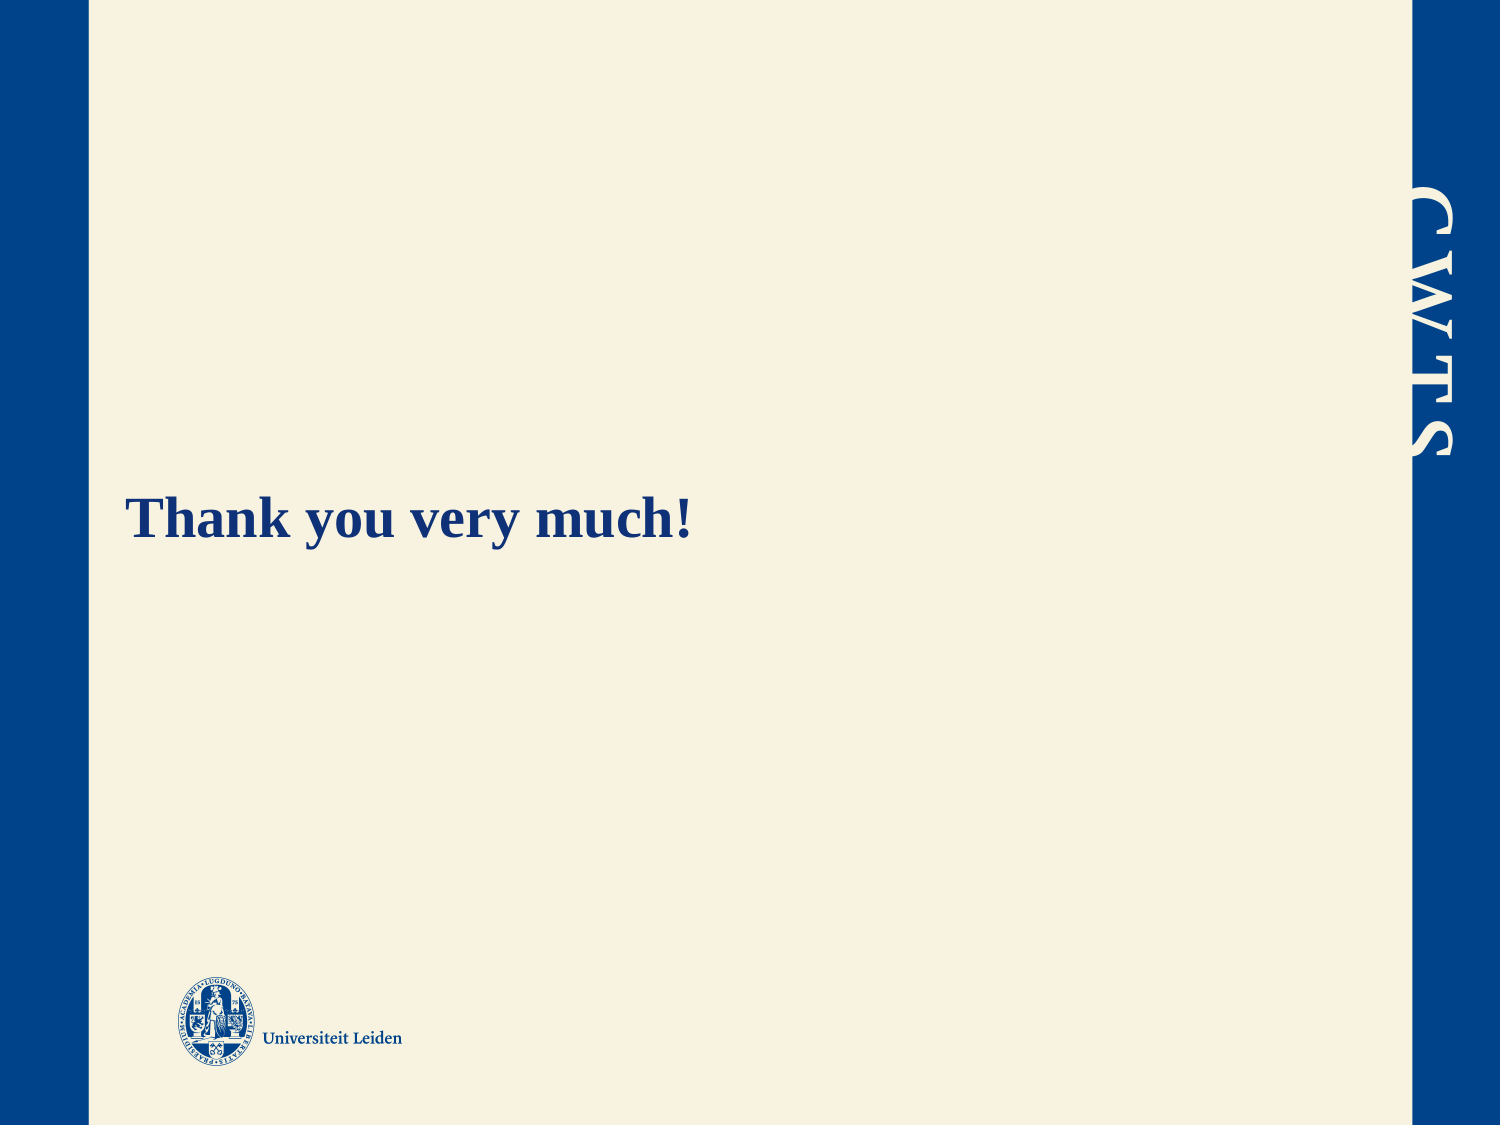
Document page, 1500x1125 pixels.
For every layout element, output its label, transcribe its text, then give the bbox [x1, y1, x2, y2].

title Thank you very much! [110, 432, 1412, 596]
picture [0, 0, 1500, 1125]
